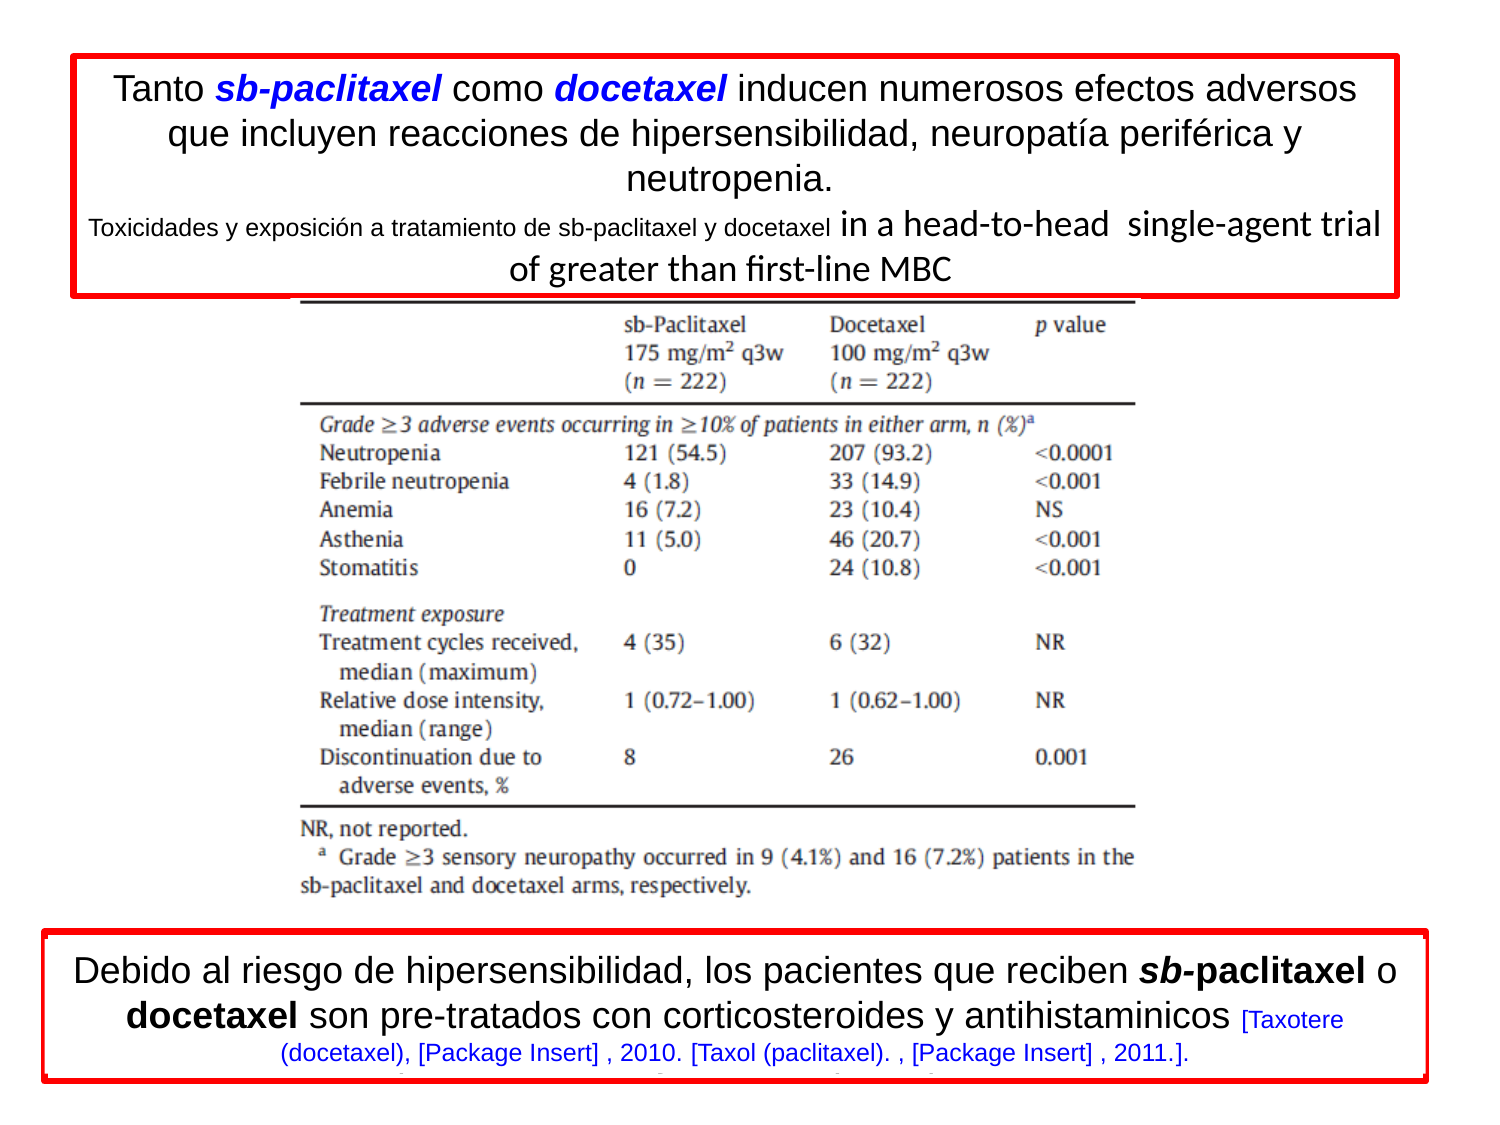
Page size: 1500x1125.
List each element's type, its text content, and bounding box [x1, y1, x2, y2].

text_box Los solventes empleados en las formulaciones comerciales tanto de sb-paclitaxel como de docetaxel serian responsables de reacciones de hipersensibilidad y de neuropatía periférica. [44, 1074, 1426, 1082]
text_box Tanto sb-paclitaxel como docetaxel inducen numerosos efectos adversos que incluyen reacciones de hipersensibilidad, neuropatía periférica y neutropenia. Toxicidades y exposición a tratamiento de sb-paclitaxel y docetaxel in a head-to-head single-agent trial of greater than first-line MBC [73, 56, 1397, 297]
text_box Debido al riesgo de hipersensibilidad, los pacientes que reciben sb-paclitaxel o docetaxel son pre-tratados con corticosteroides y antihistaminicos [Taxotere (docetaxel), [Package Insert] , 2010. [Taxol (paclitaxel). , [Package Insert] , 2011.]. [44, 939, 1426, 1074]
text_box Los solventes empleados en las formulaciones comerciales tanto de sb-paclitaxel como de docetaxel serian responsables de reacciones de hipersensibilidad y de neuropatía periférica. [44, 931, 1426, 939]
picture [290, 298, 1141, 906]
